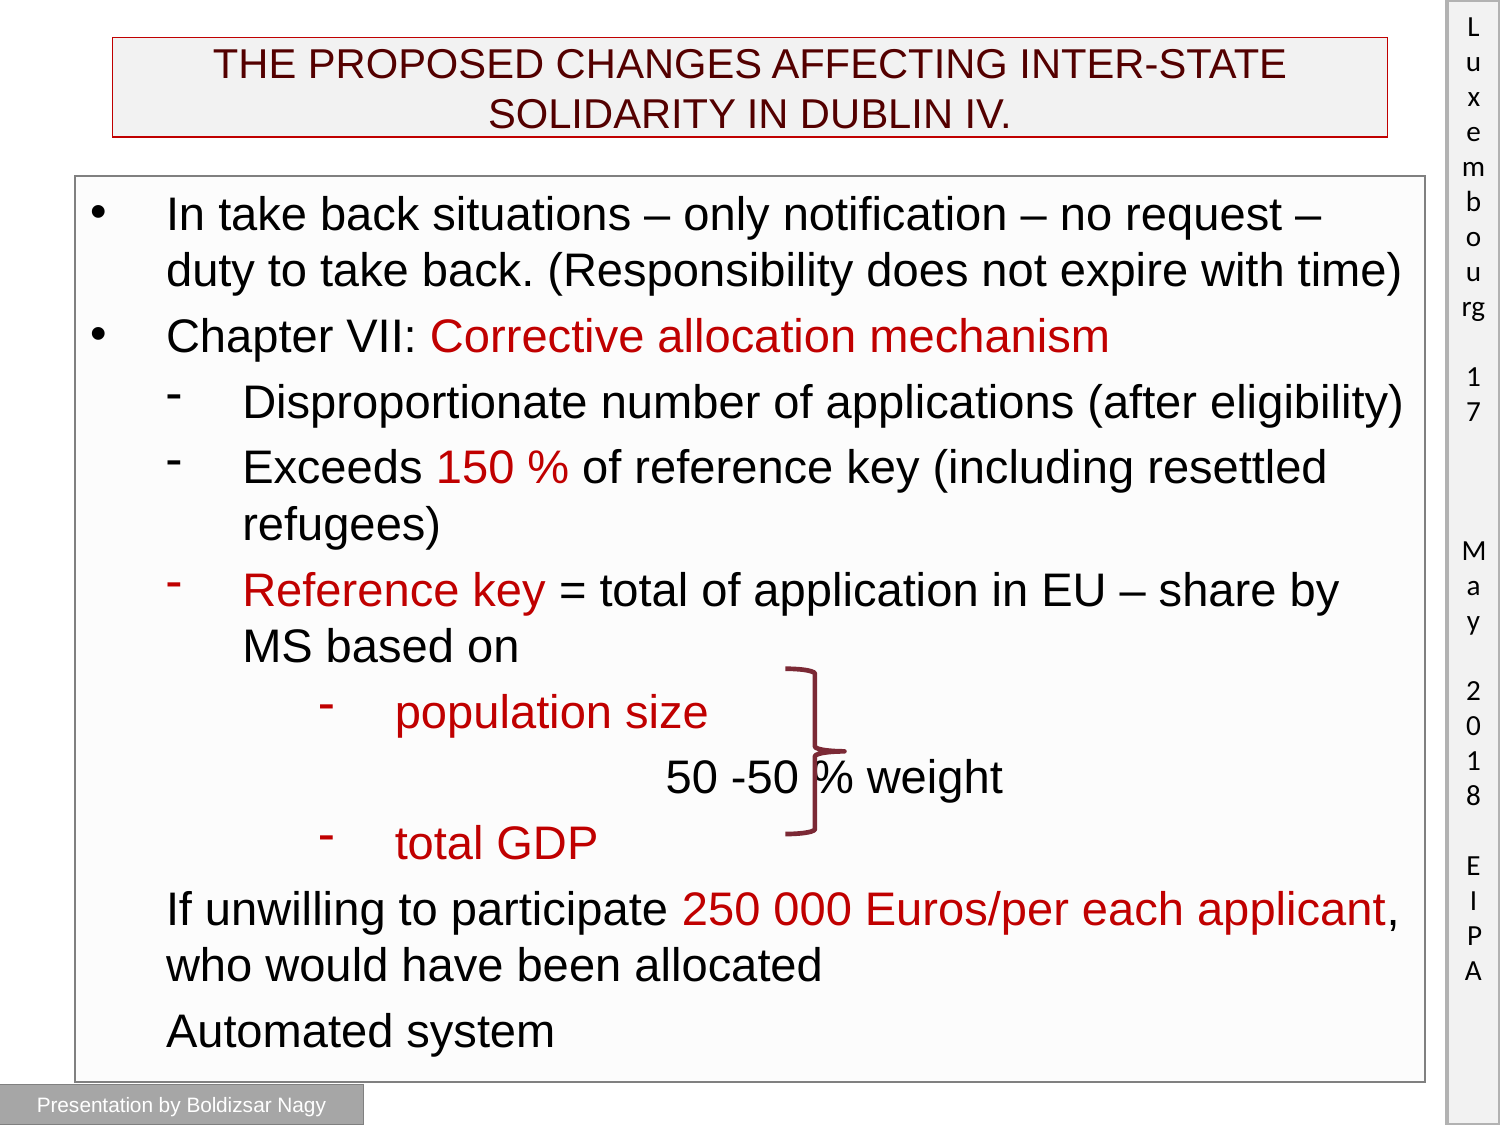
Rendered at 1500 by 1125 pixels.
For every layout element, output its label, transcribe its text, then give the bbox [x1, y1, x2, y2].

list In take back situations – only notification – no request – duty to take back. (Responsibility does not expire with time) Chapter VII: Corrective allocation mechanism Disproportionate number of applications (after eligibility) Exceeds 150 % of reference key (including resettled refugees) Reference key = total of application in EU – share by MS based on population size 50 -50 % weight total GDP If unwilling to participate 250 000 Euros/per each applicant, who would have been allocated Automated system [74, 175, 1426, 1083]
text_box [785, 667, 846, 835]
title THE PROPOSED CHANGES AFFECTING INTER-STATE SOLIDARITY IN DUBLIN IV. [112, 37, 1388, 138]
